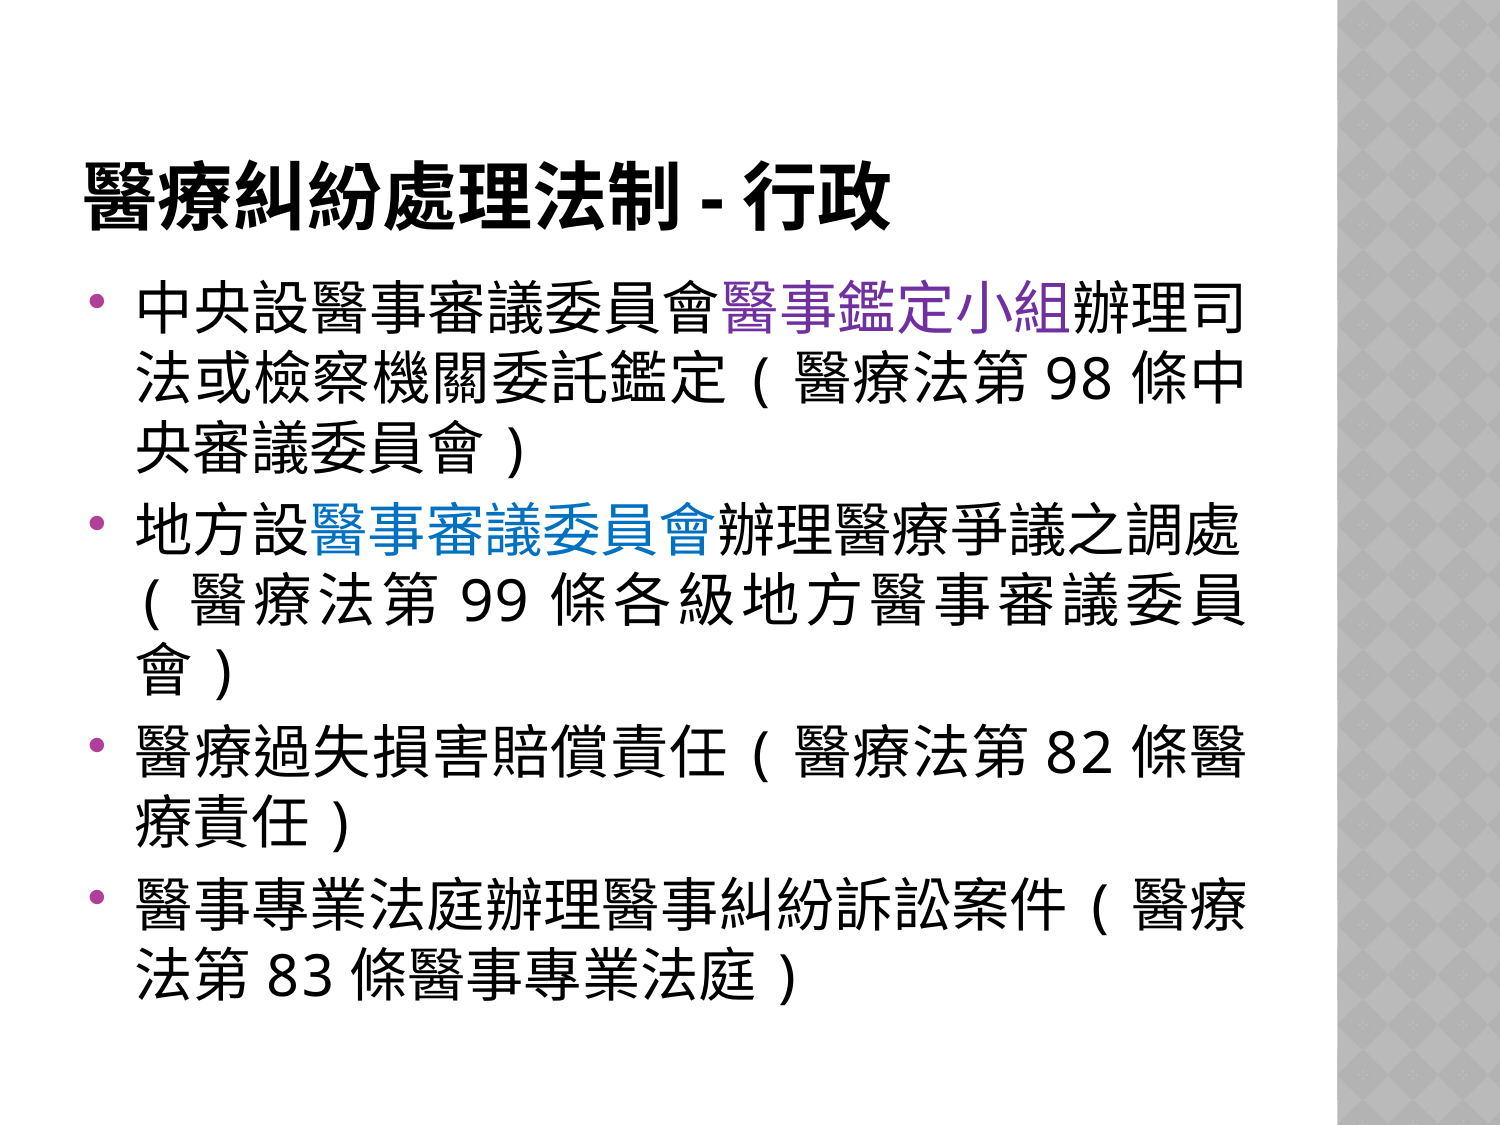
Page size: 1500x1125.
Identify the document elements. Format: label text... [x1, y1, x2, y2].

title 醫療糾紛處理法制-行政 [75, 52, 1263, 240]
text_box [1337, 0, 1500, 1125]
list 中央設醫事審議委員會醫事鑑定小組辦理司法或檢察機關委託鑑定(醫療法第98條中央審議委員會) 地方設醫事審議委員會辦理醫療爭議之調處(醫療法第99條各級地方醫事審議委員會) 醫療過失損害賠償責任(醫療法第82條醫療責任) 醫事專業法庭辦理醫事糾紛訴訟案件(醫療法第83條醫事專業法庭) [75, 264, 1263, 1059]
